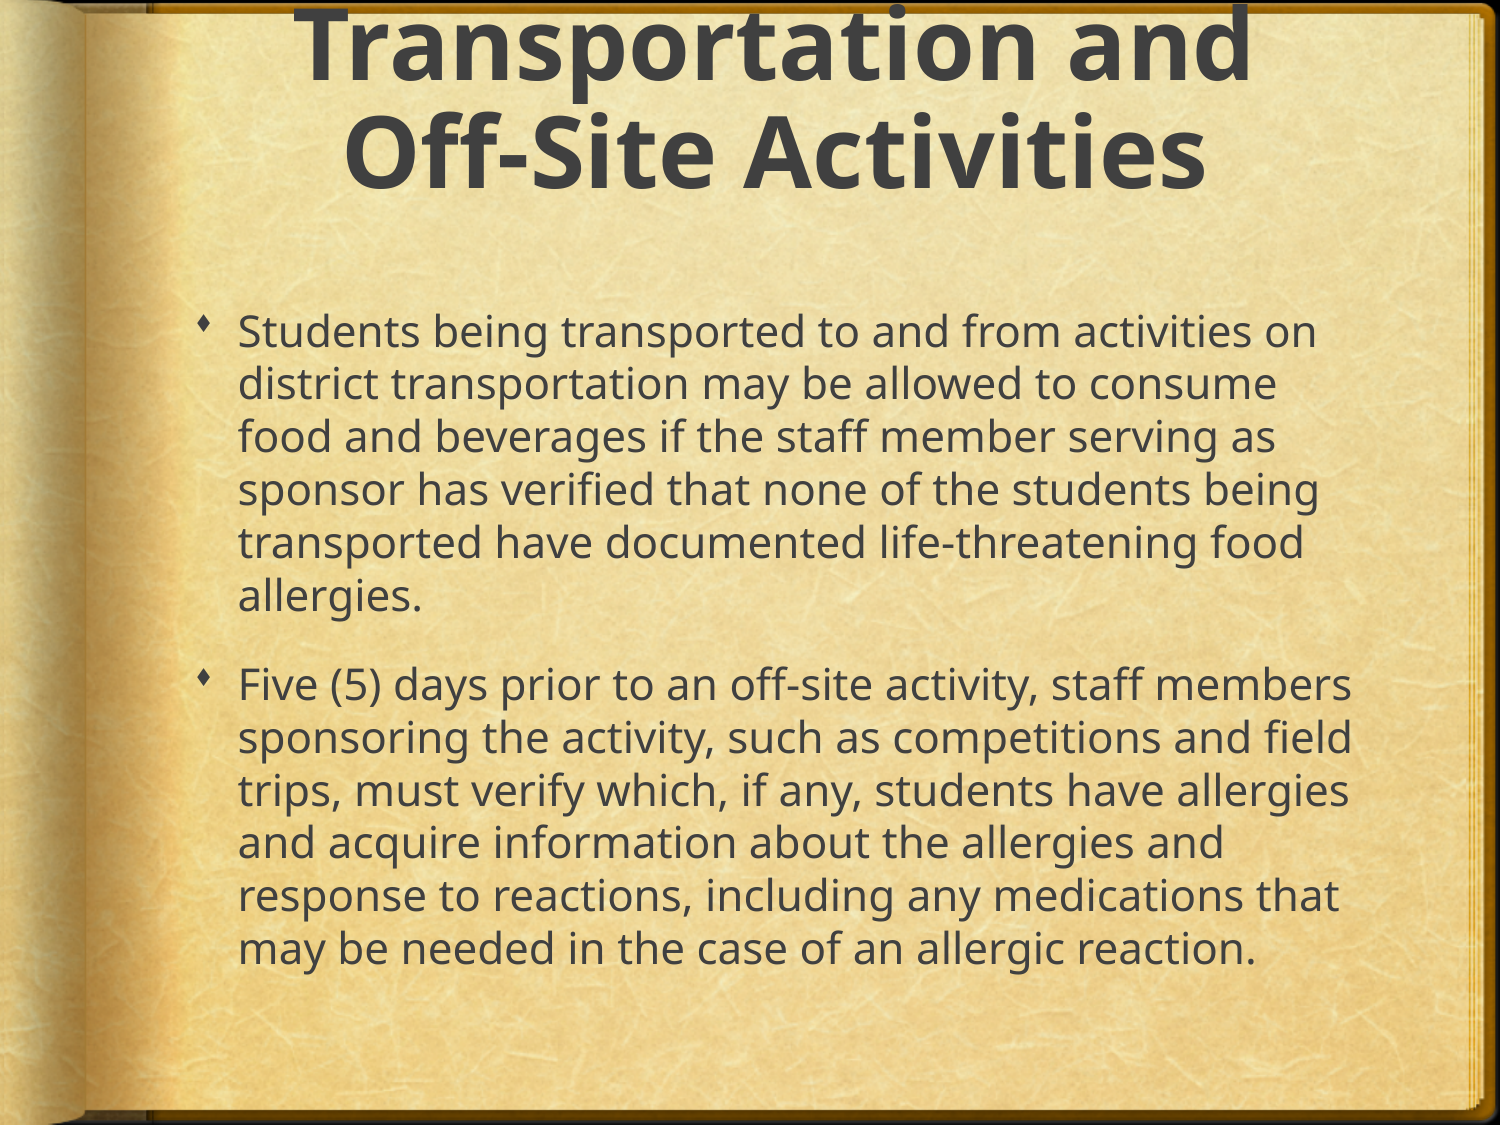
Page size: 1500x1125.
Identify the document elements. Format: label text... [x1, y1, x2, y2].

list Students being transported to and from activities on district transportation may be allowed to consume food and beverages if the staff member serving as sponsor has verified that none of the students being transported have documented life-threatening food allergies. Five (5) days prior to an off-site activity, staff members sponsoring the activity, such as competitions and field trips, must verify which, if any, students have allergies and acquire information about the allergies and response to reactions, including any medications that may be needed in the case of an allergic reaction. [178, 295, 1372, 1005]
picture [0, 0, 1500, 1125]
title Transportation and Off-Site Activities [178, 45, 1372, 265]
